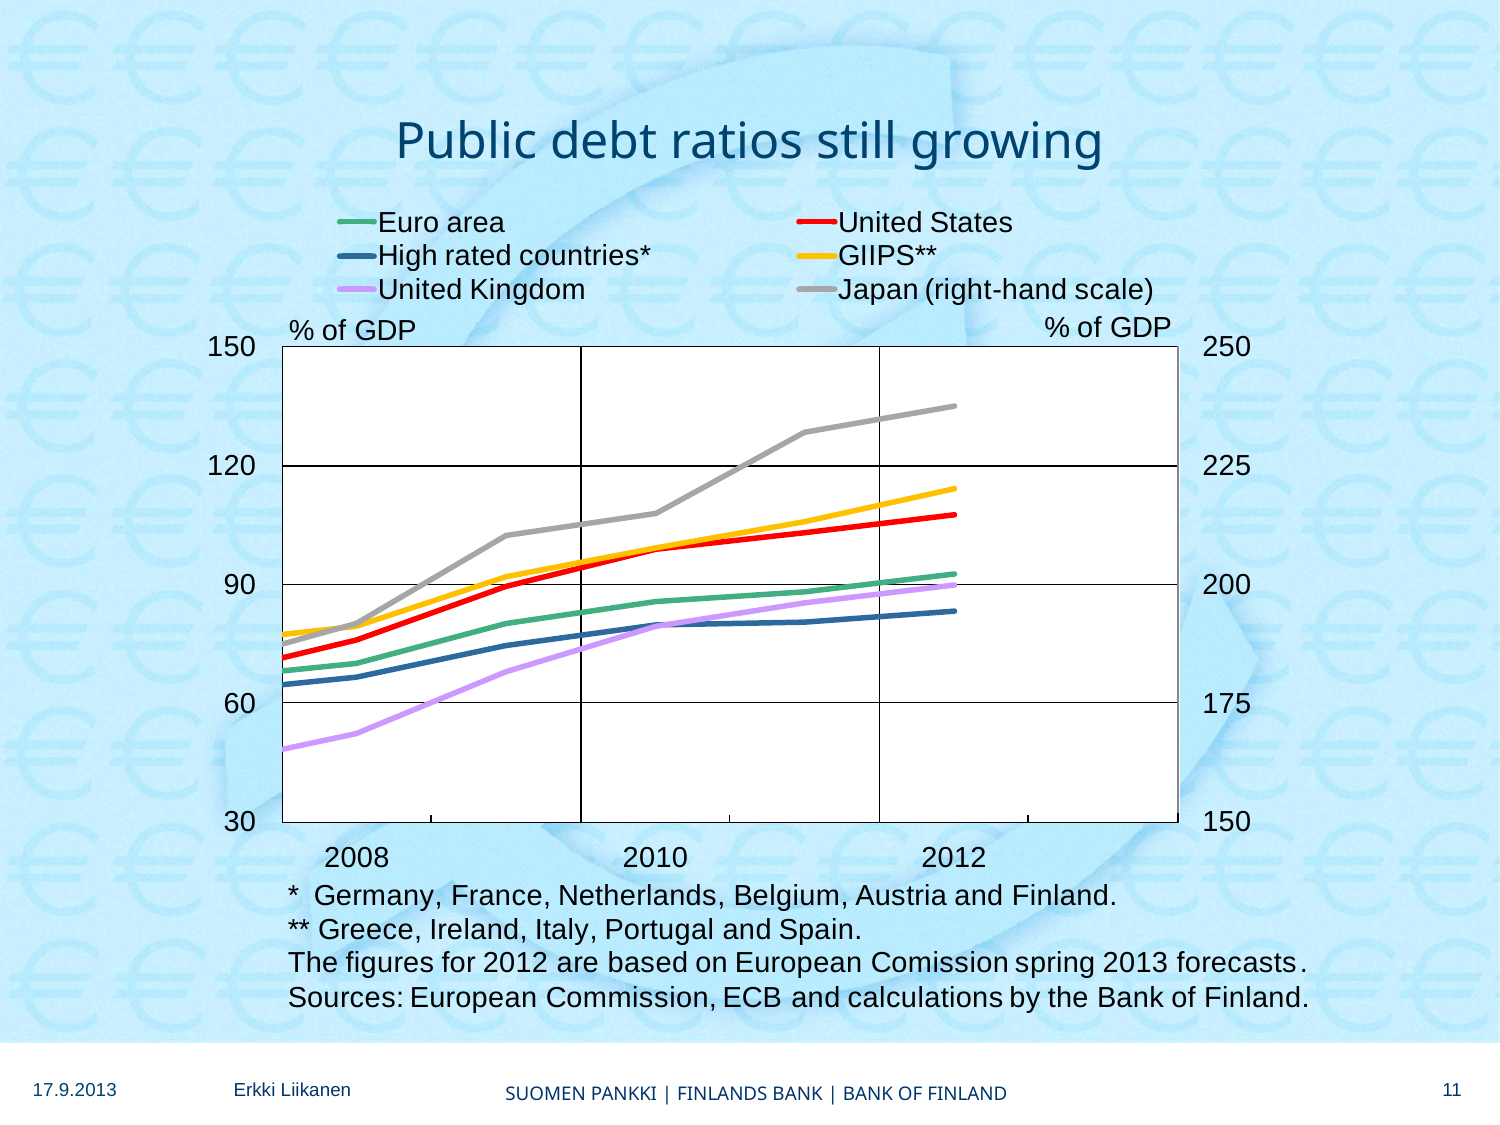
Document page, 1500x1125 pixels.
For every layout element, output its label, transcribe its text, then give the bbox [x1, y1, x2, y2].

footer Erkki Liikanen [218, 1070, 455, 1125]
picture [0, 0, 1500, 1043]
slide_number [17, 1070, 207, 1125]
title Public debt ratios still growing [87, 44, 1413, 233]
slide_number 11 [1316, 1070, 1477, 1118]
